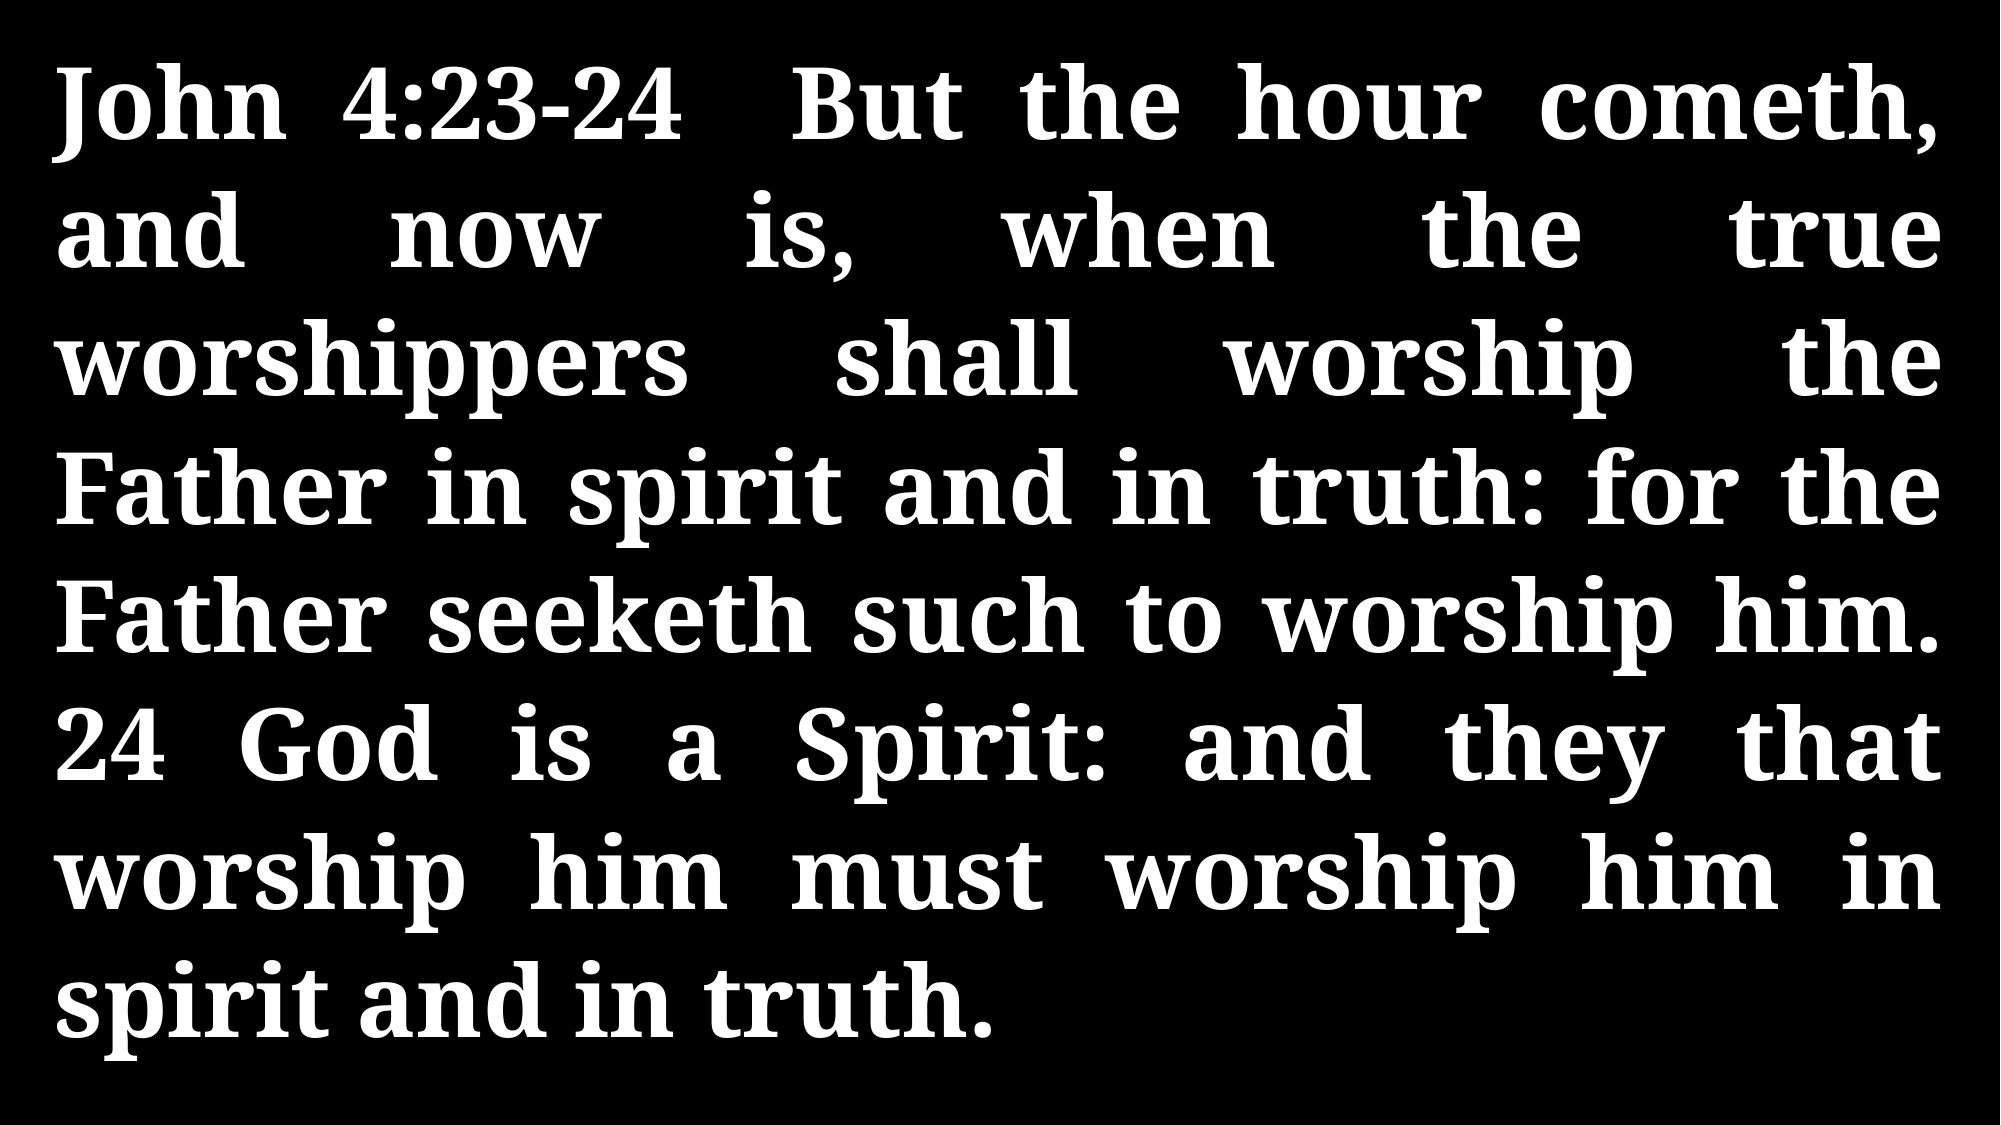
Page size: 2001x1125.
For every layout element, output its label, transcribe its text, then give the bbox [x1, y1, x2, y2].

text_box John 4:23-24 But the hour cometh, and now is, when the true worshippers shall worship the Father in spirit and in truth: for the Father seeketh such to worship him. 24 God is a Spirit: and they that worship him must worship him in spirit and in truth. [39, 23, 1961, 1065]
